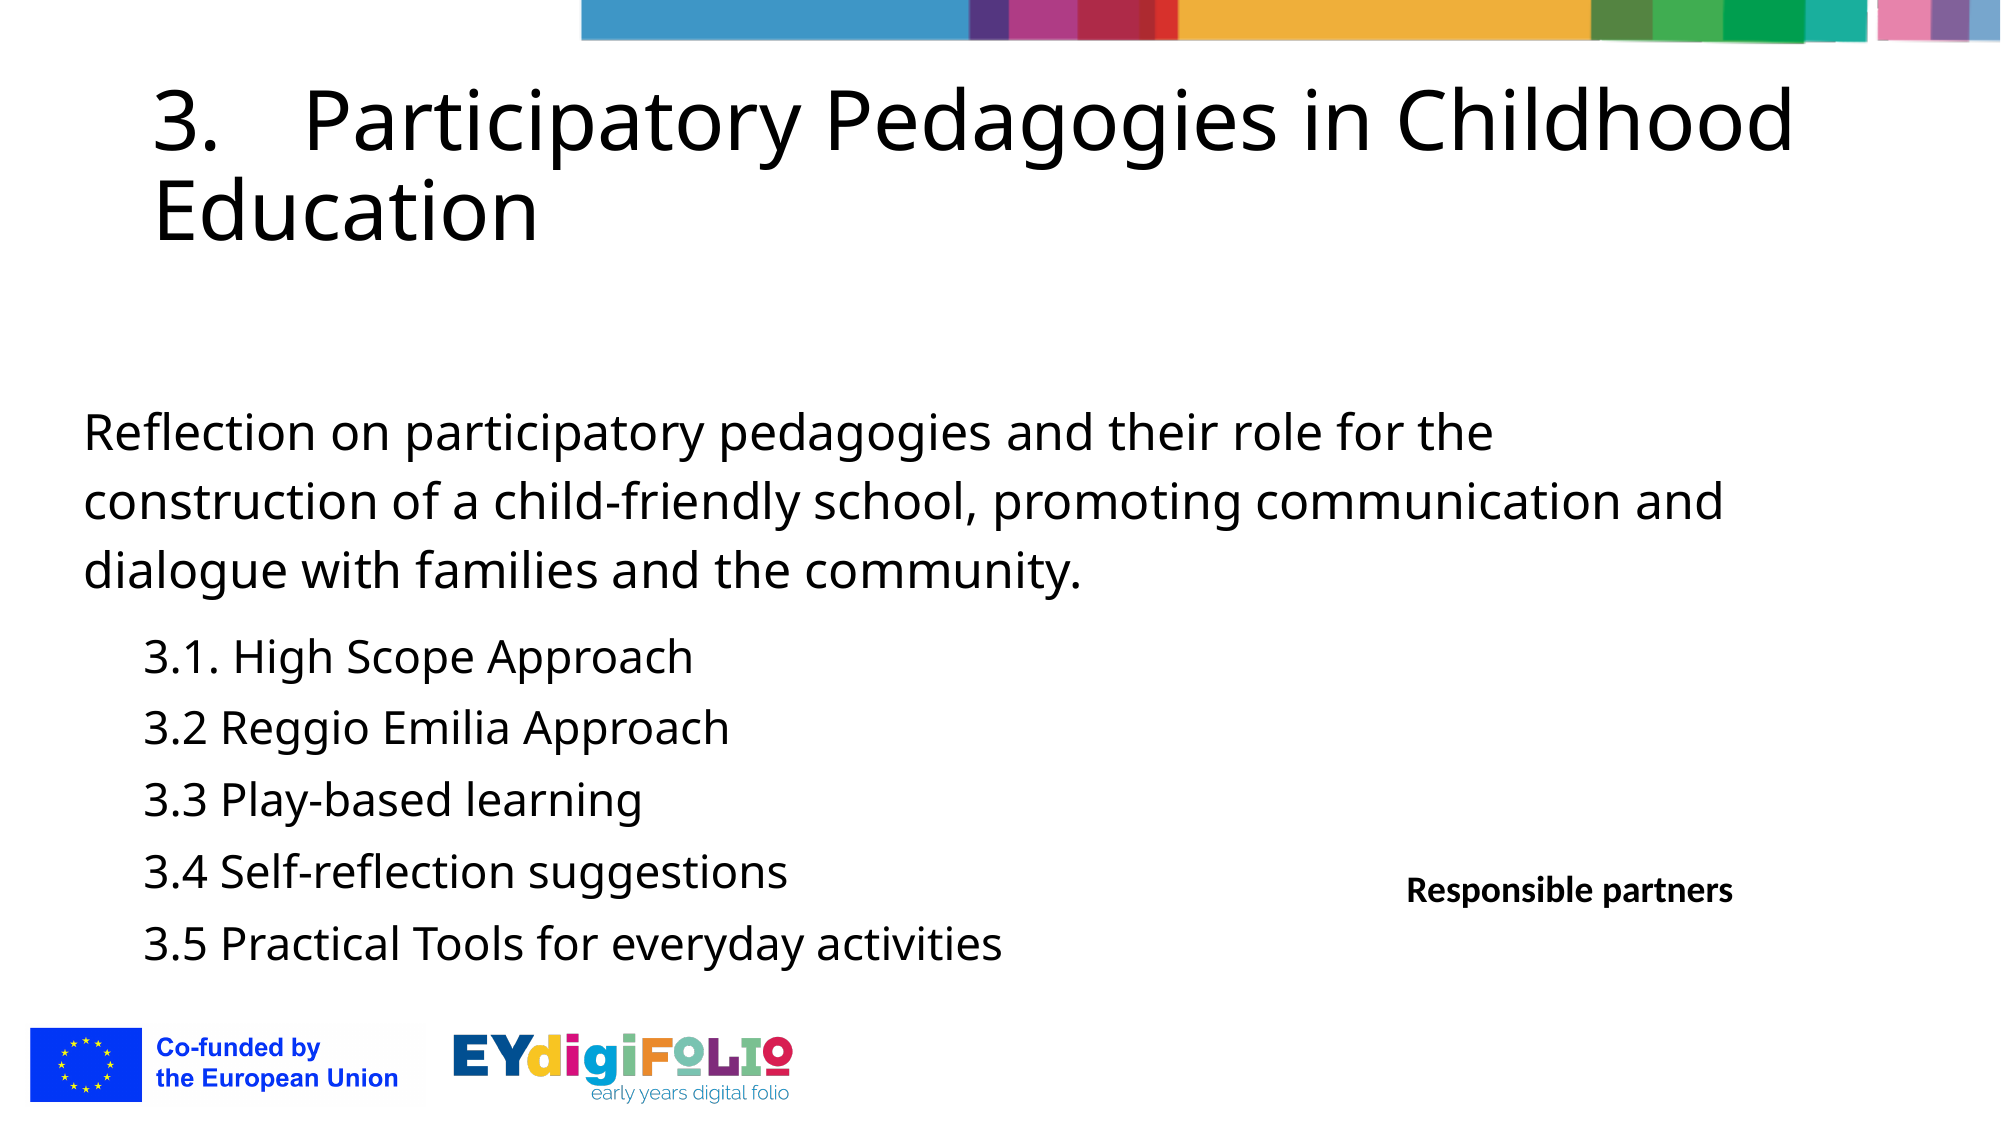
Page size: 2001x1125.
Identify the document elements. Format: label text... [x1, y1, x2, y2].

picture [566, 0, 2001, 60]
list Reflection on participatory pedagogies and their role for the construction of a child-friendly school, promoting communication and dialogue with families and the community. 3.1. High Scope Approach 3.2 Reggio Emilia Approach 3.3 Play-based learning 3.4 Self-reflection suggestions 3.5 Practical Tools for everyday activities [68, 334, 1794, 1027]
title 3. Participatory Pedagogies in Childhood Education [137, 59, 1863, 278]
picture [445, 1027, 804, 1108]
picture [25, 1023, 426, 1107]
text_box Responsible partners [1370, 857, 1770, 963]
